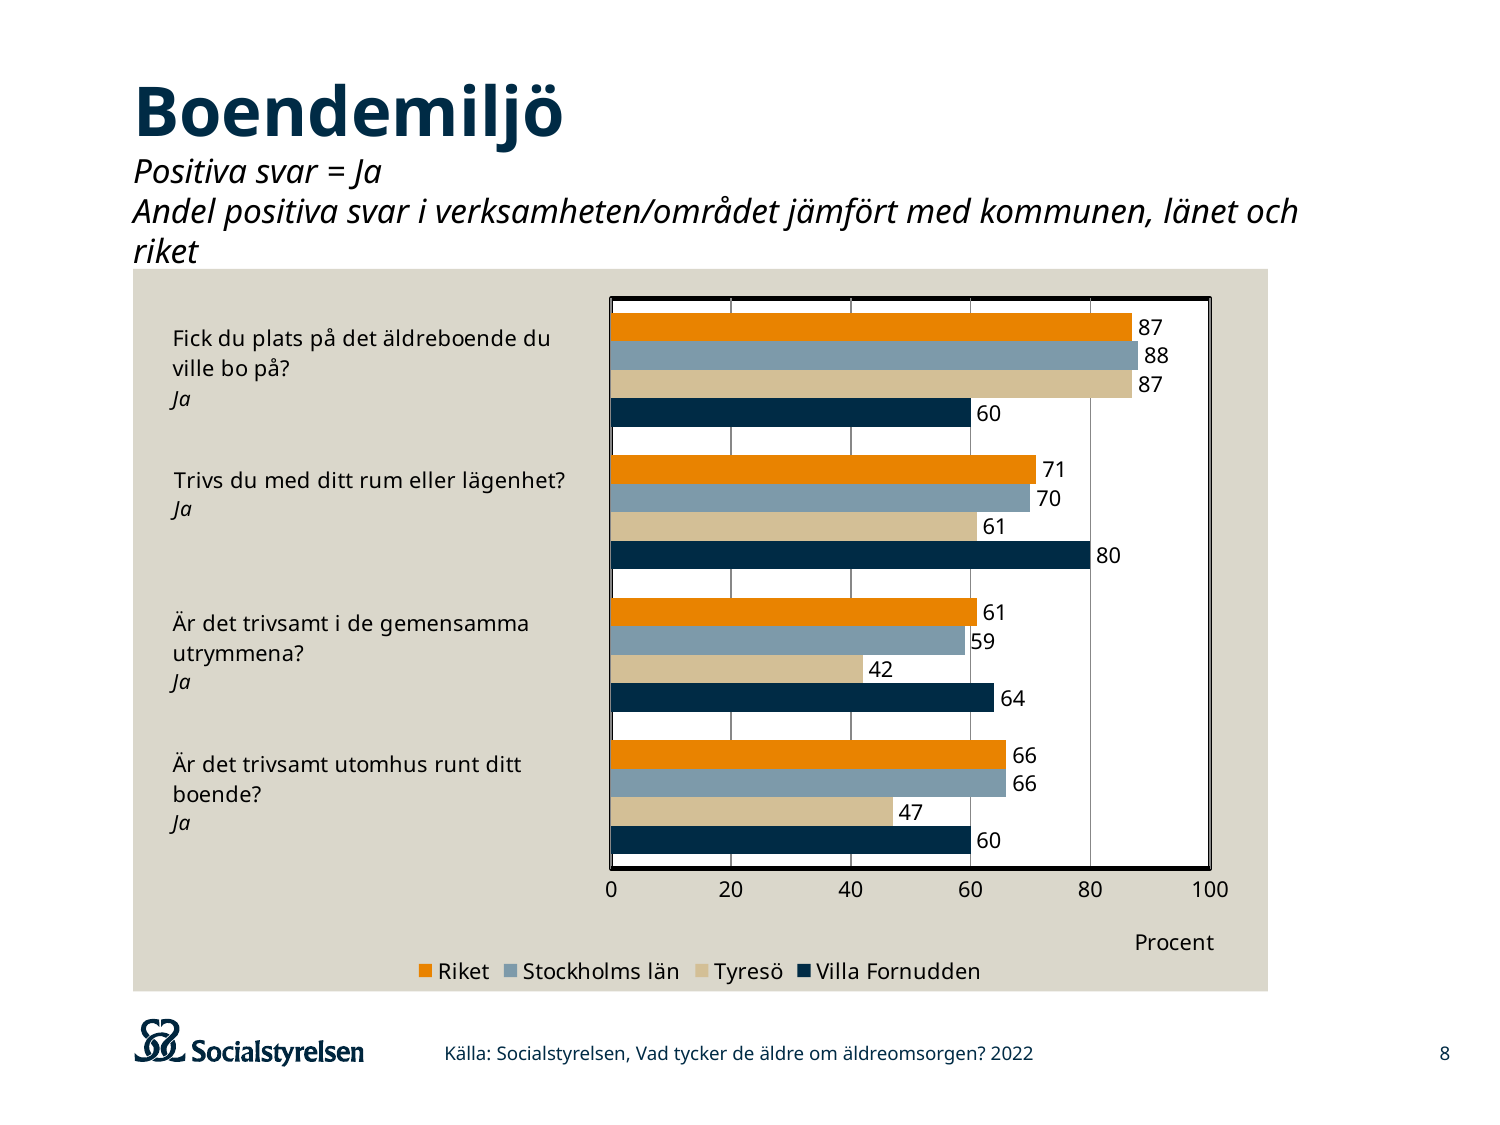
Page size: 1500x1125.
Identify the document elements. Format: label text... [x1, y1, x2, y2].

footer Källa: Socialstyrelsen, Vad tycker de äldre om äldreomsorgen? 2022 [444, 1032, 1110, 1077]
slide_number 8 [1379, 1032, 1451, 1077]
chart [132, 268, 1269, 992]
title Boendemiljö Positiva svar = Ja Andel positiva svar i verksamheten/området jämfört med kommunen, länet och riket [133, 68, 1352, 281]
